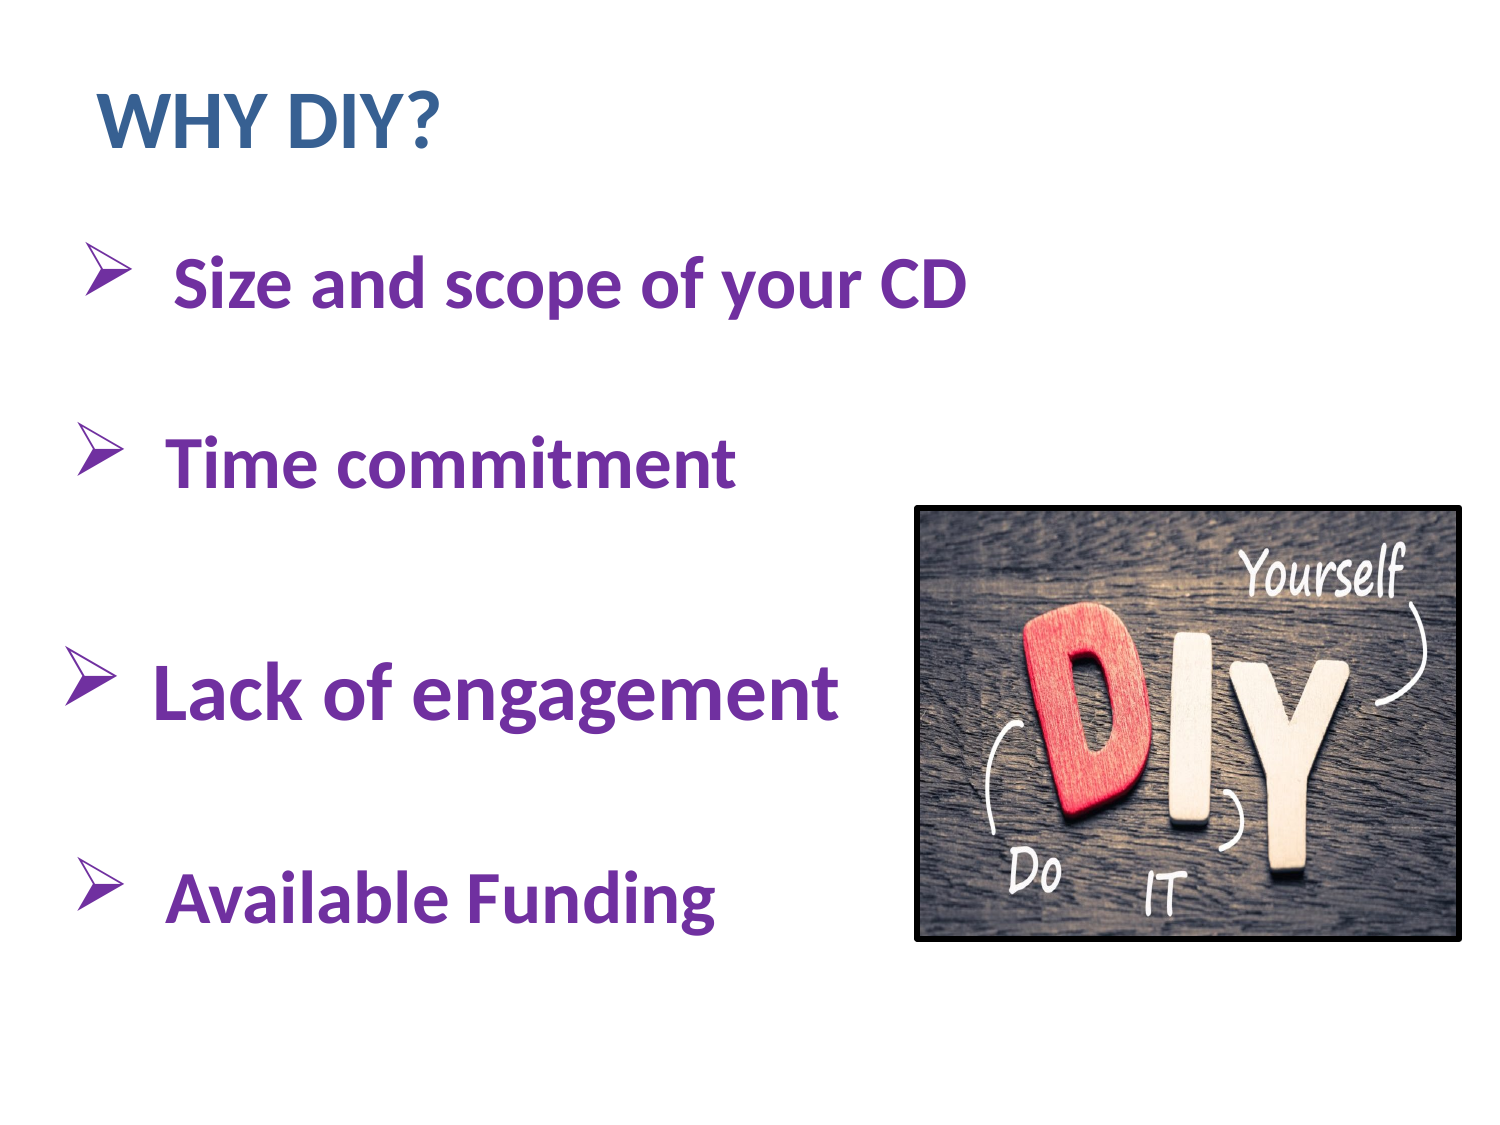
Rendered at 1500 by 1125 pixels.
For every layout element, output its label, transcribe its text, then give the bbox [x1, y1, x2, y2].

title WHY DIY? [81, 42, 1444, 189]
list Size and scope of your CD [64, 226, 1434, 402]
text_box Lack of engagement [43, 629, 893, 842]
picture [920, 510, 1457, 936]
text_box Time commitment [56, 406, 1423, 582]
text_box Available Funding [56, 841, 785, 1053]
